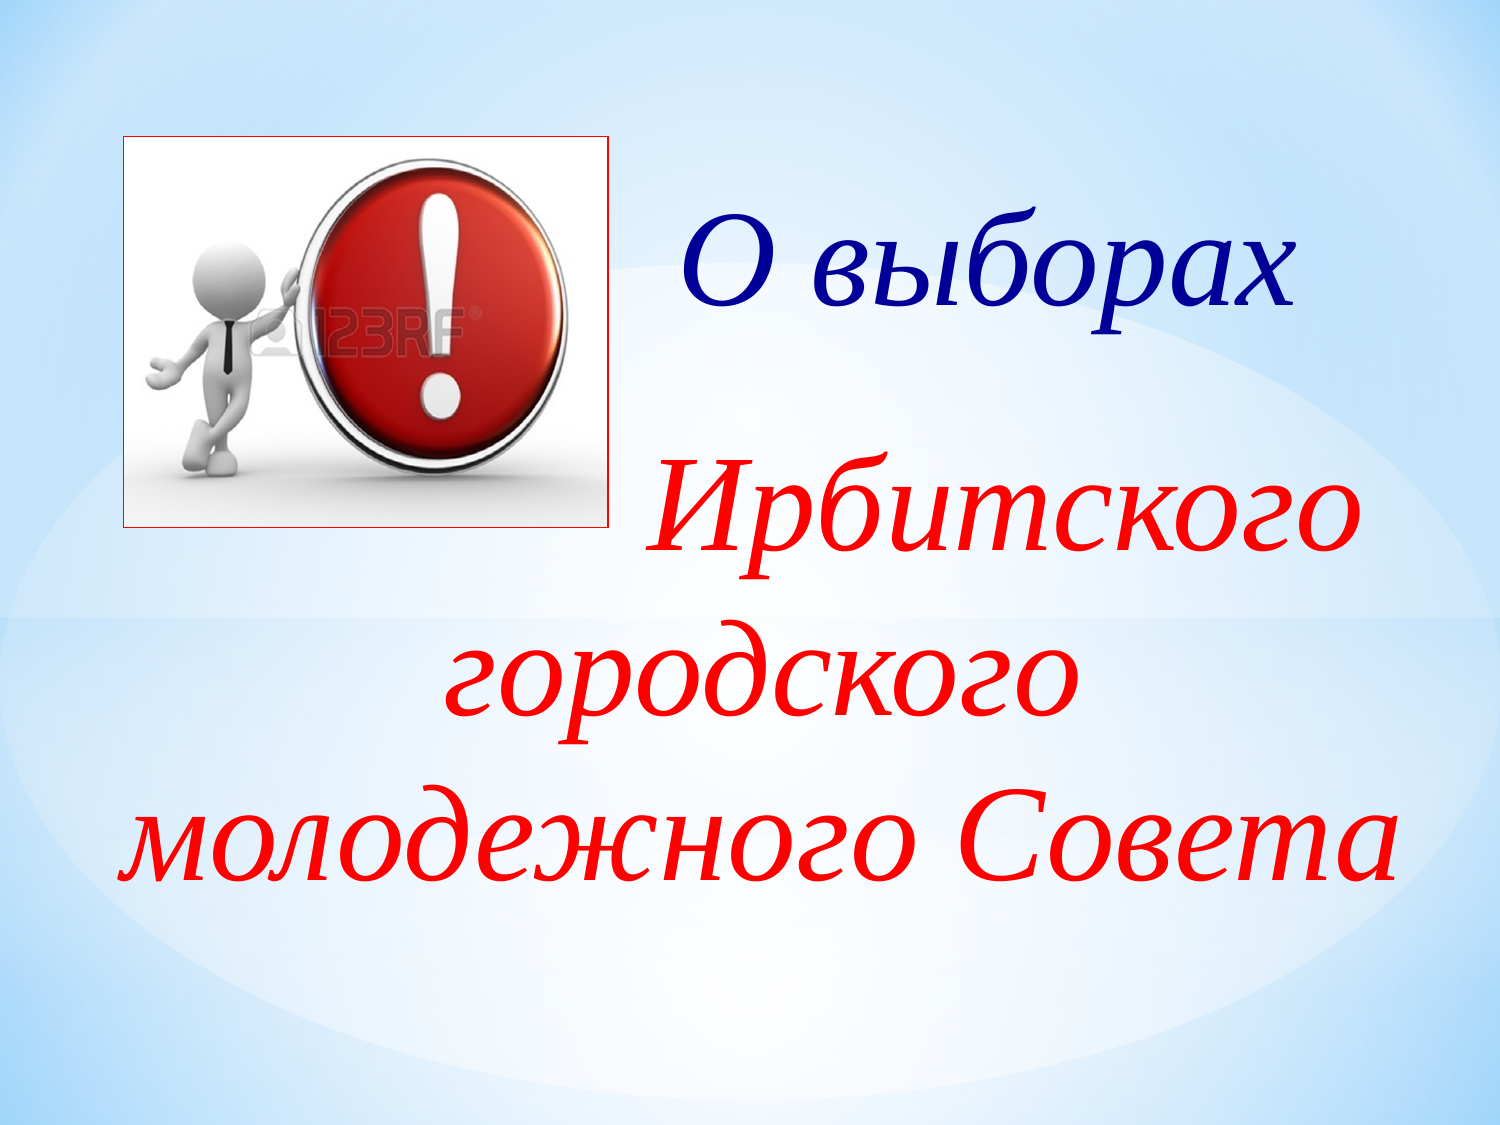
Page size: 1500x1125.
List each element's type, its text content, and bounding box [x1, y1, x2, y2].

text_box О выборах Ирбитского городского молодежного Совета [76, 160, 1450, 916]
picture [123, 136, 608, 528]
